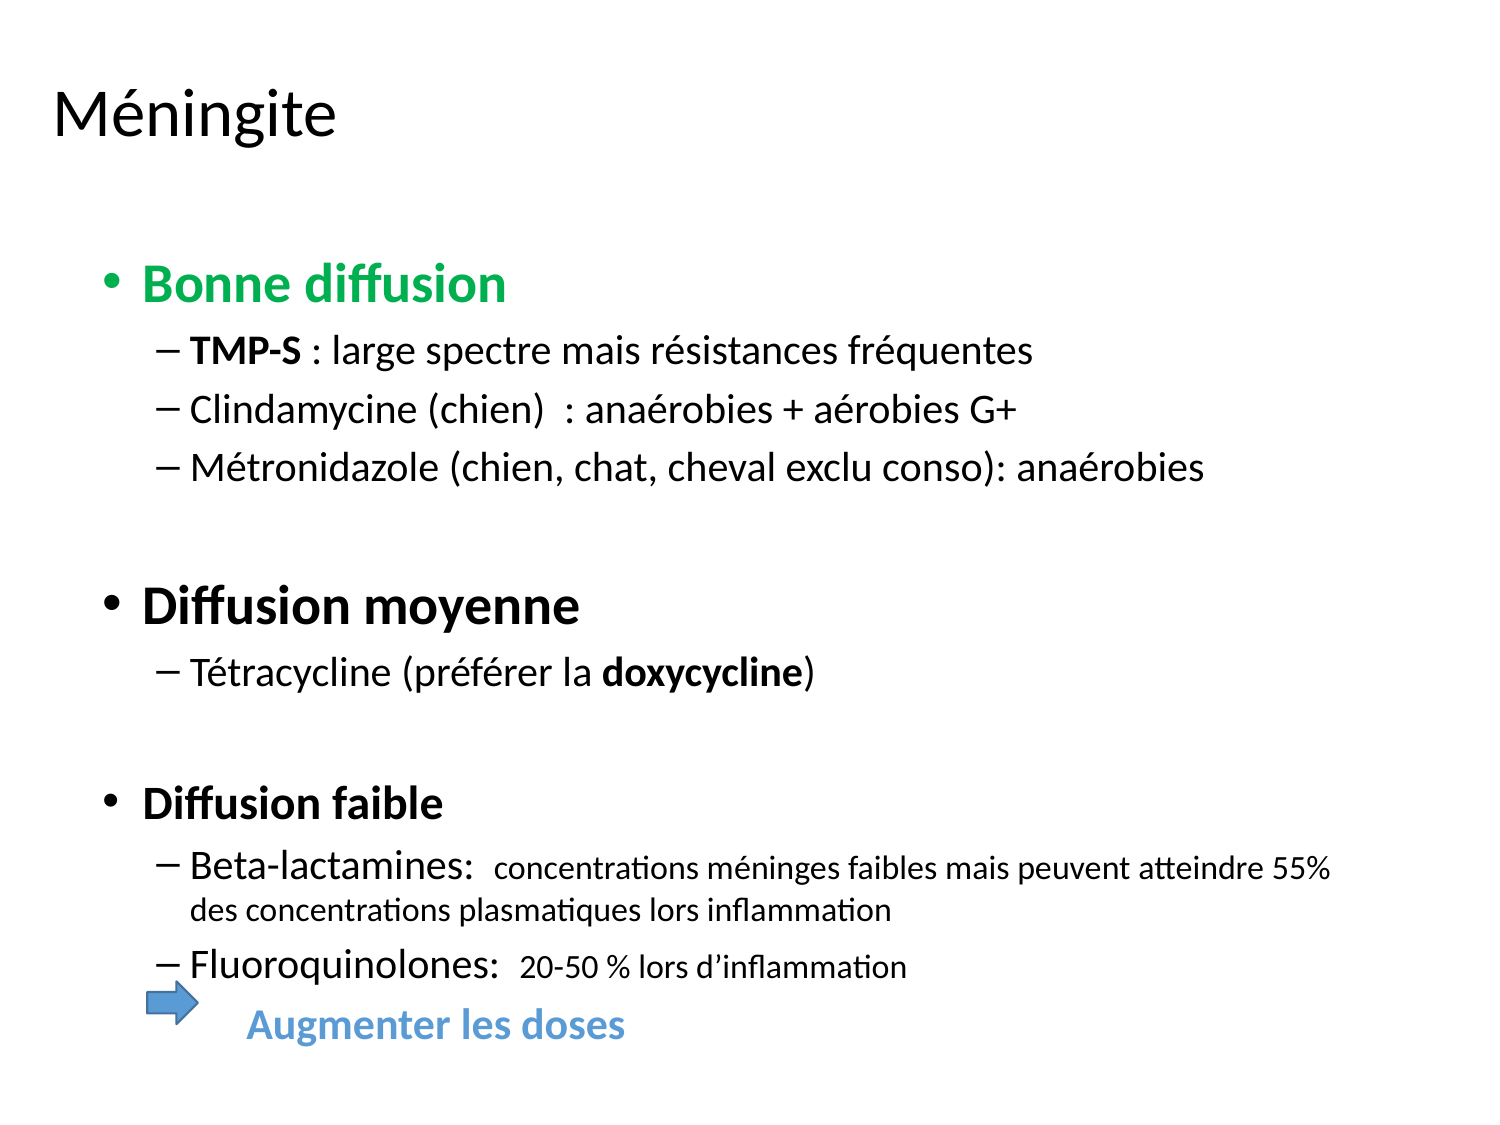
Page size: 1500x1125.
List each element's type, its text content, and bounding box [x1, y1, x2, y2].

list Bonne diffusion TMP-S : large spectre mais résistances fréquentes Clindamycine (chien) : anaérobies + aérobies G+ Métronidazole (chien, chat, cheval exclu conso): anaérobies Diffusion moyenne Tétracycline (préférer la doxycycline) Diffusion faible Beta-lactamines: concentrations méninges faibles mais peuvent atteindre 55% des concentrations plasmatiques lors inflammation Fluoroquinolones: 20-50 % lors d’inflammation Augmenter les doses [87, 239, 1382, 1060]
text_box [146, 980, 199, 1026]
title Méningite [37, 0, 1332, 218]
